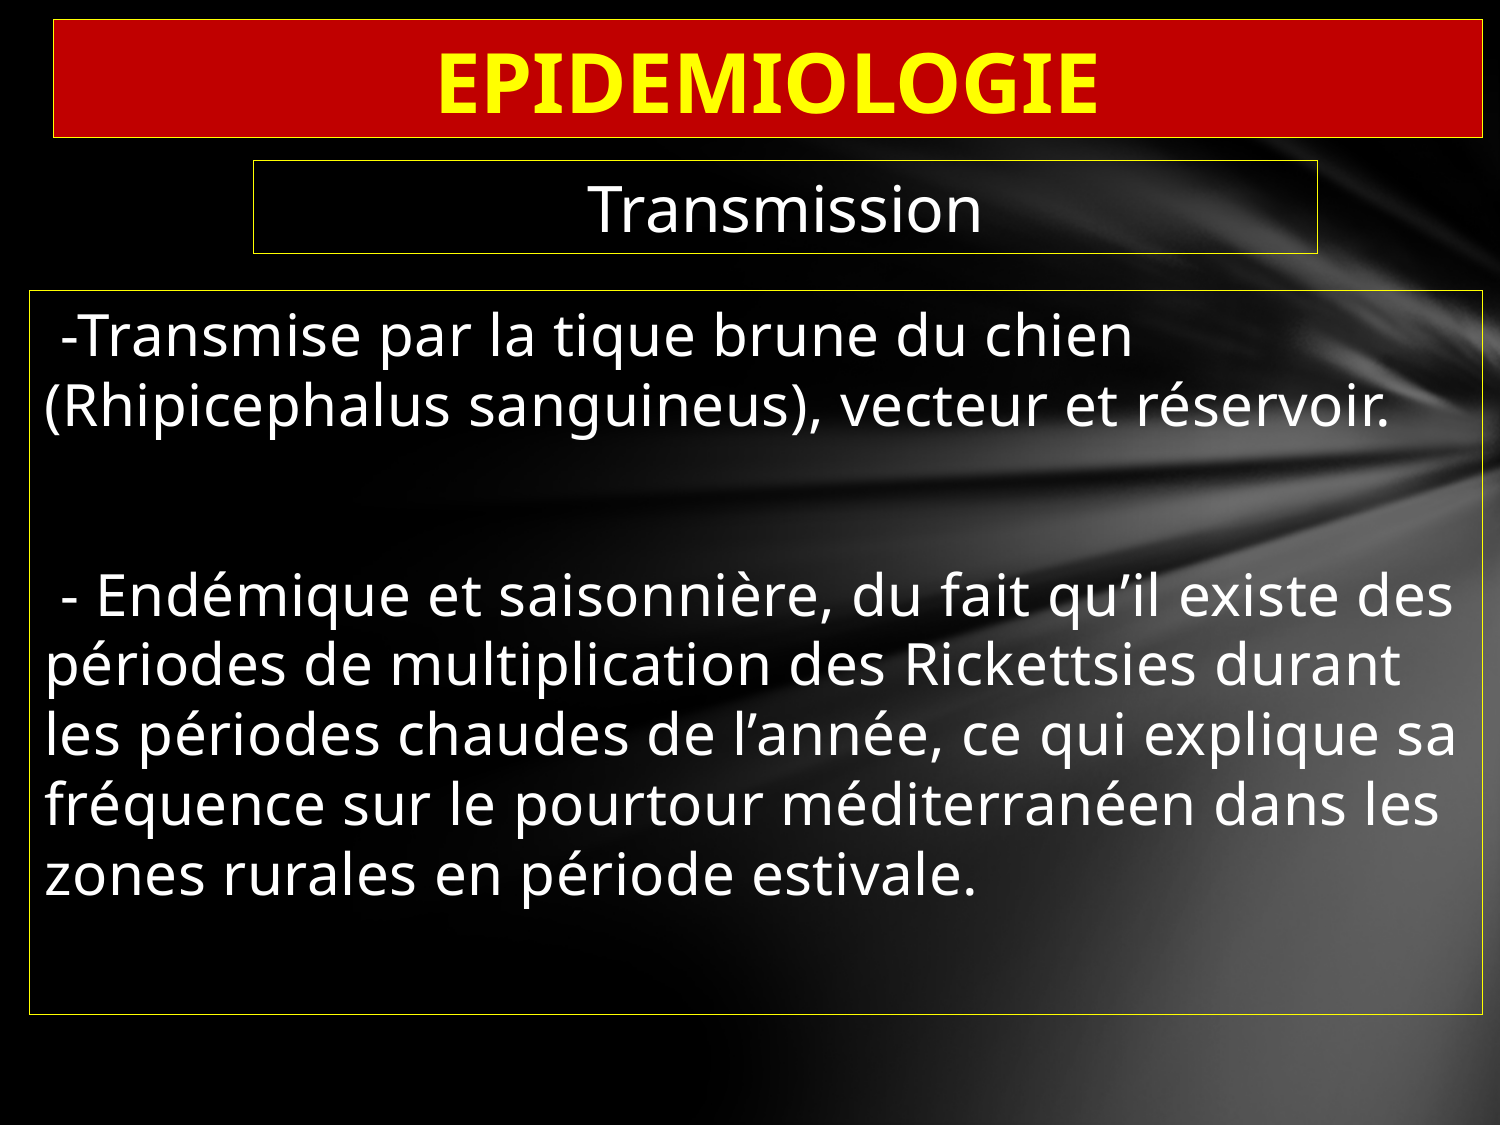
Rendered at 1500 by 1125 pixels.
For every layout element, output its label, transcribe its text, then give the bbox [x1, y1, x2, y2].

list -Transmise par la tique brune du chien (Rhipicephalus sanguineus), vecteur et réservoir. - Endémique et saisonnière, du fait qu’il existe des périodes de multiplication des Rickettsies durant les périodes chaudes de l’année, ce qui explique sa fréquence sur le pourtour méditerranéen dans les zones rurales en période estivale. [29, 290, 1483, 1015]
text_box EPIDEMIOLOGIE [53, 19, 1483, 138]
title Transmission [253, 160, 1318, 254]
